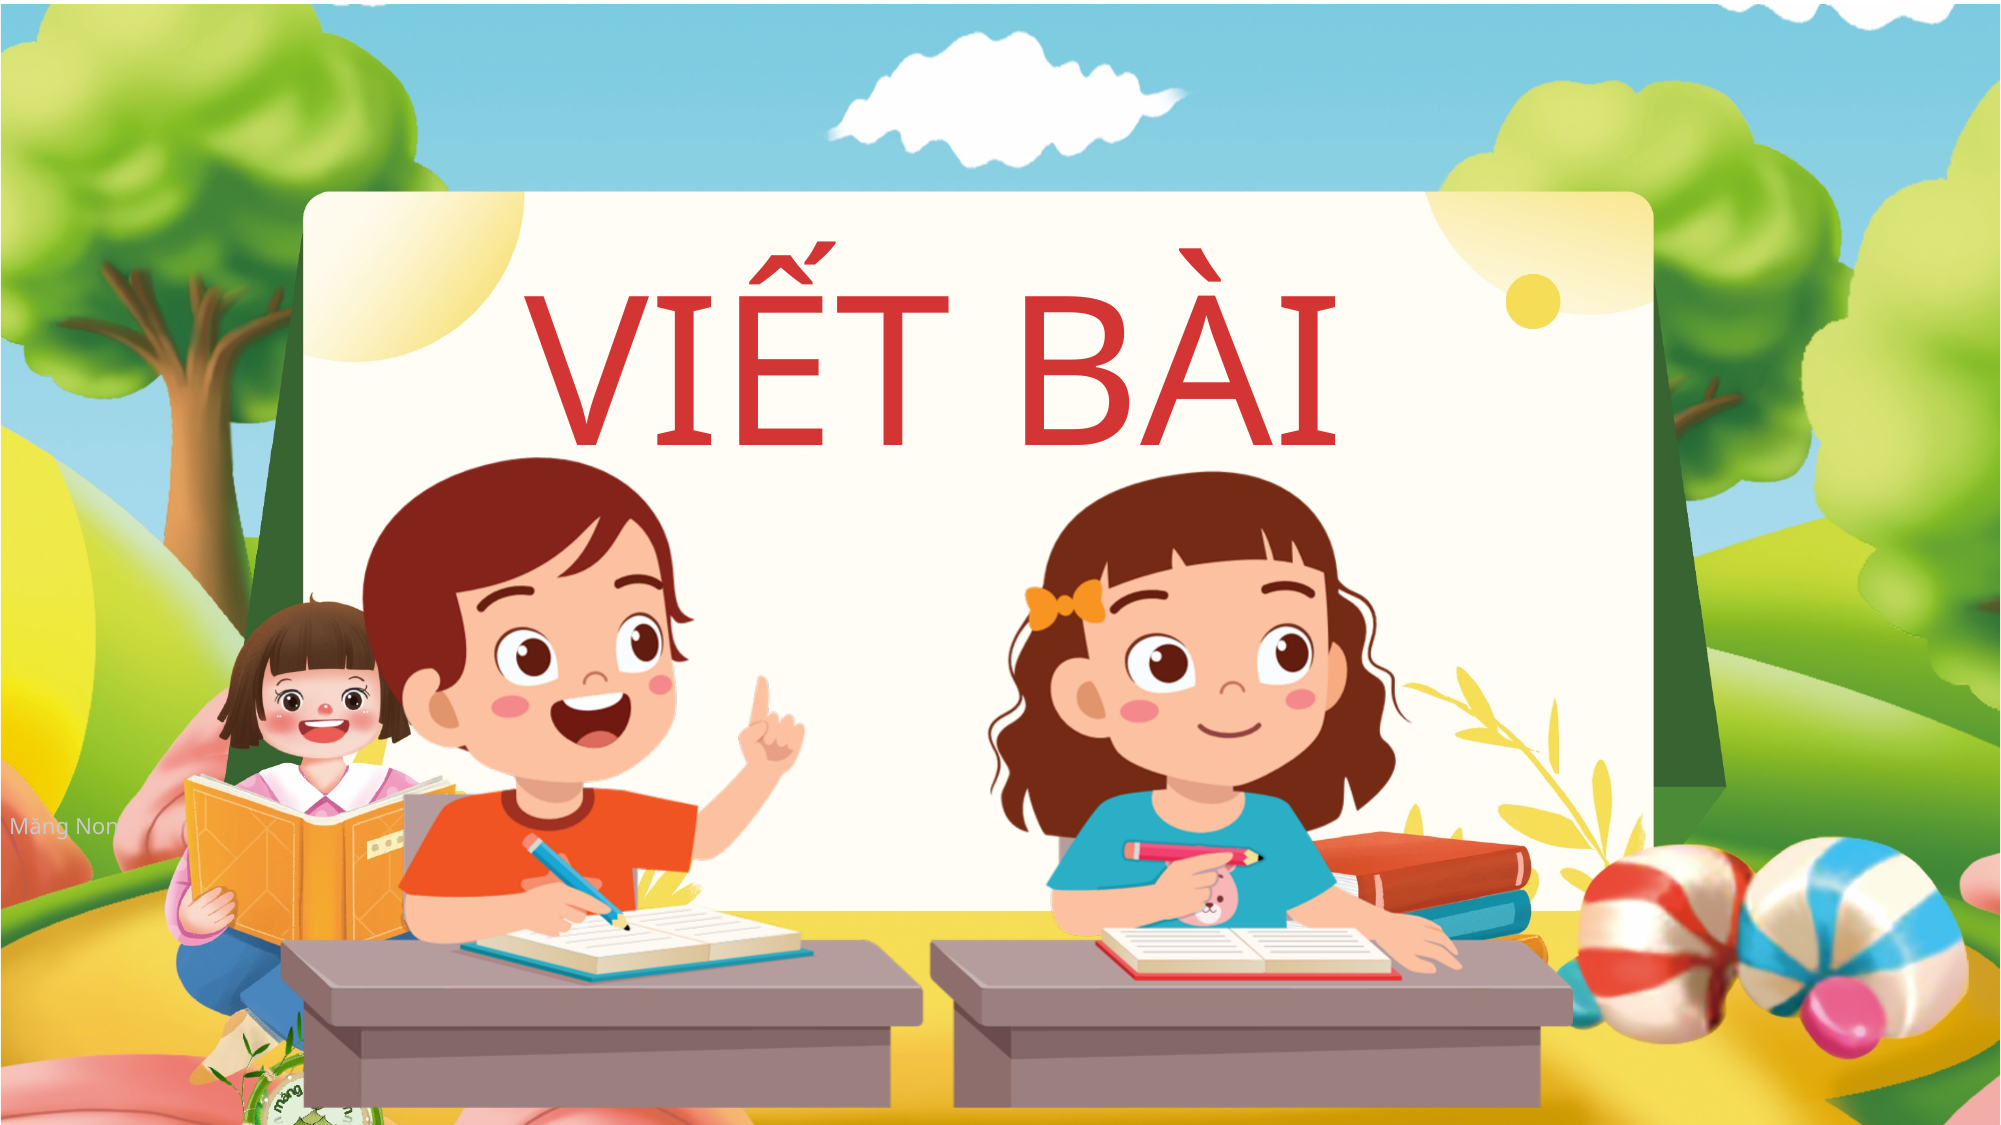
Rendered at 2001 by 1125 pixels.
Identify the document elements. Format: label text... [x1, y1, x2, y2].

text_box VIẾT BÀI [0, 230, 1869, 495]
picture [0, 0, 2001, 1125]
